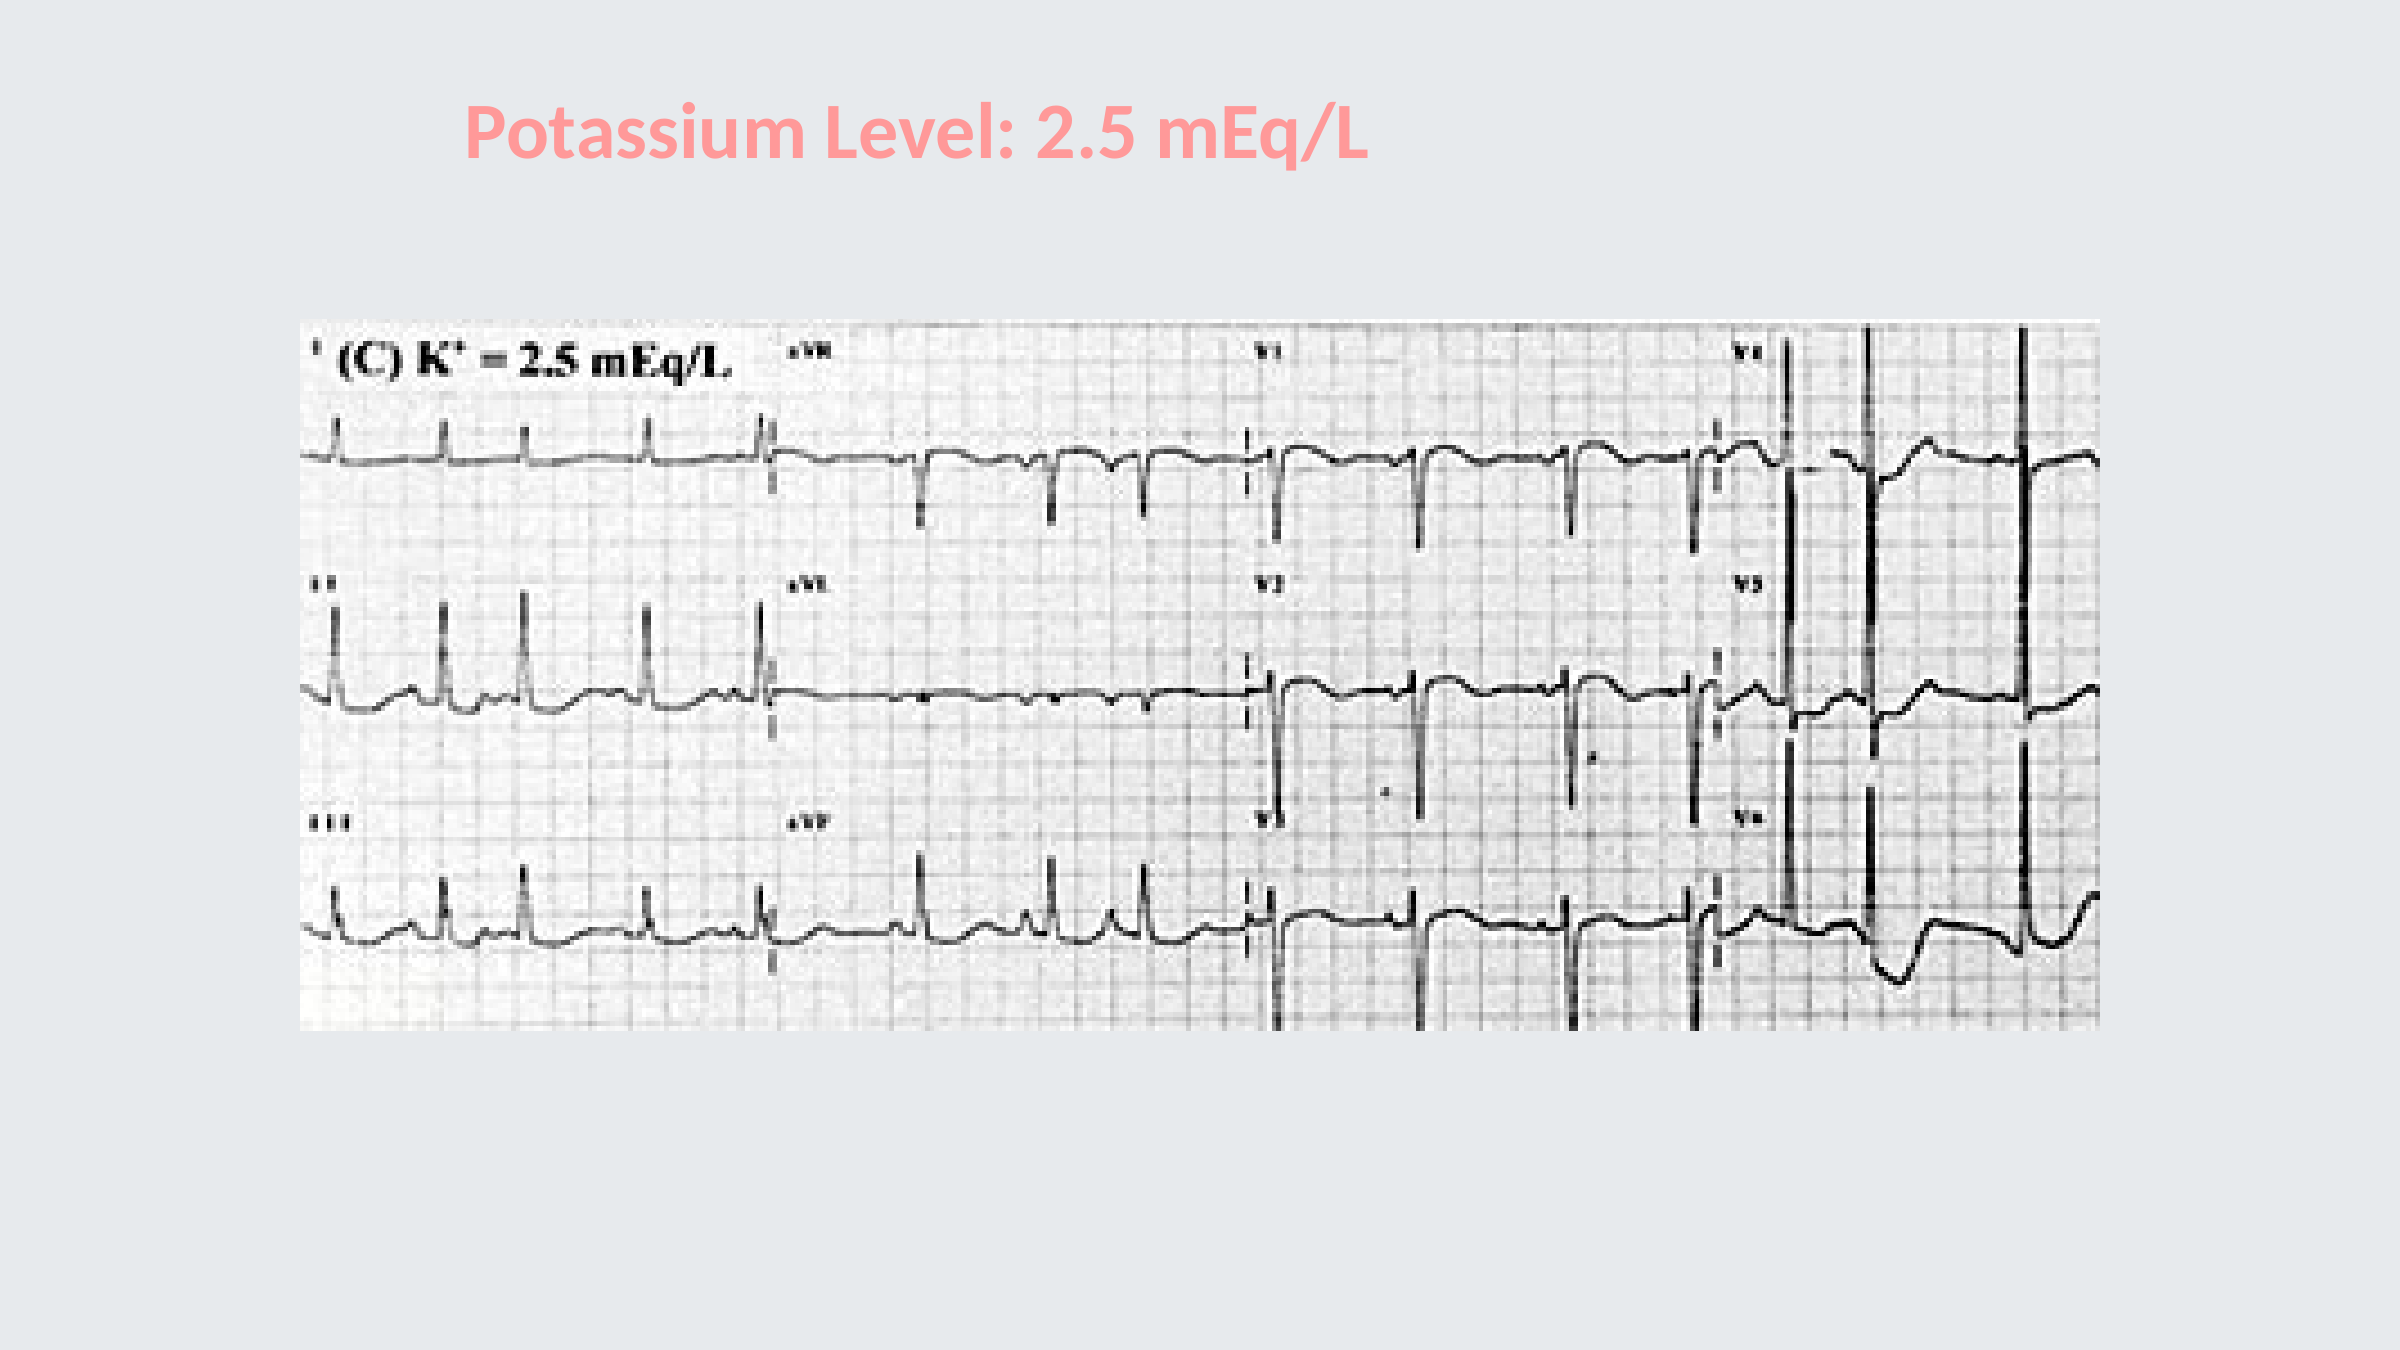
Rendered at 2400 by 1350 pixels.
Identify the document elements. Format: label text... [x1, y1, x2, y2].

picture [299, 319, 2101, 1031]
text_box Potassium Level: 2.5 mEq/L [450, 70, 1948, 182]
